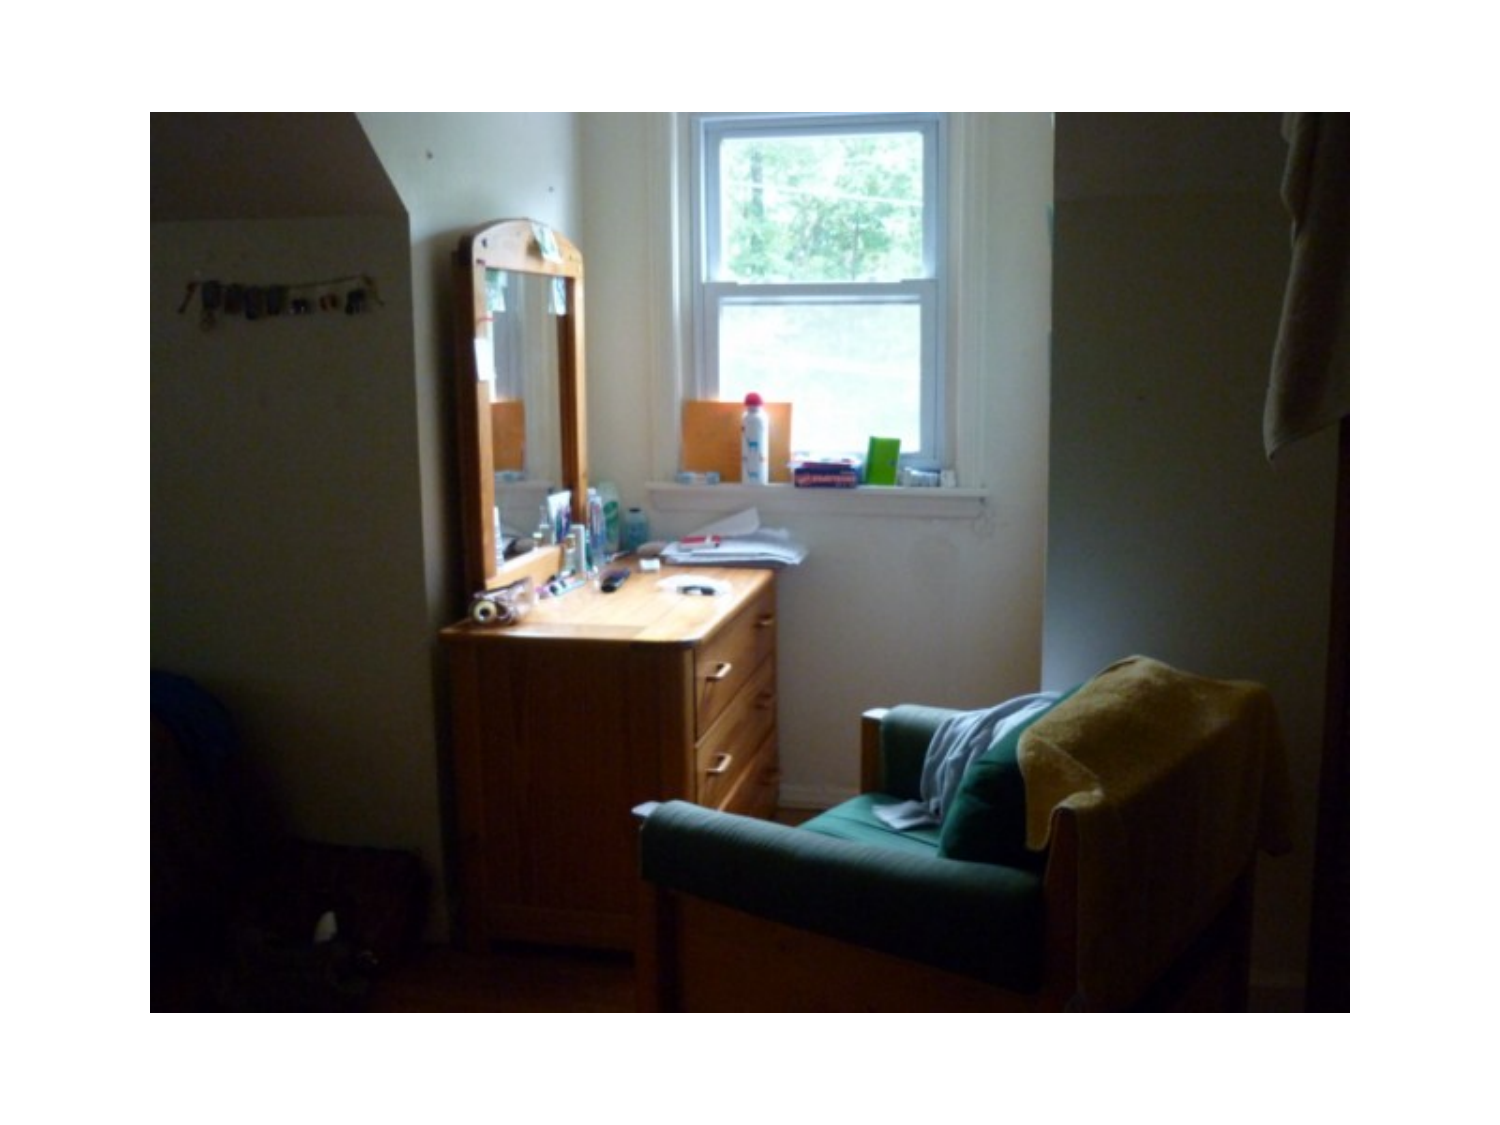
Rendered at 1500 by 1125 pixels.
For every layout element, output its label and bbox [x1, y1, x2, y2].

picture [149, 112, 1351, 1013]
